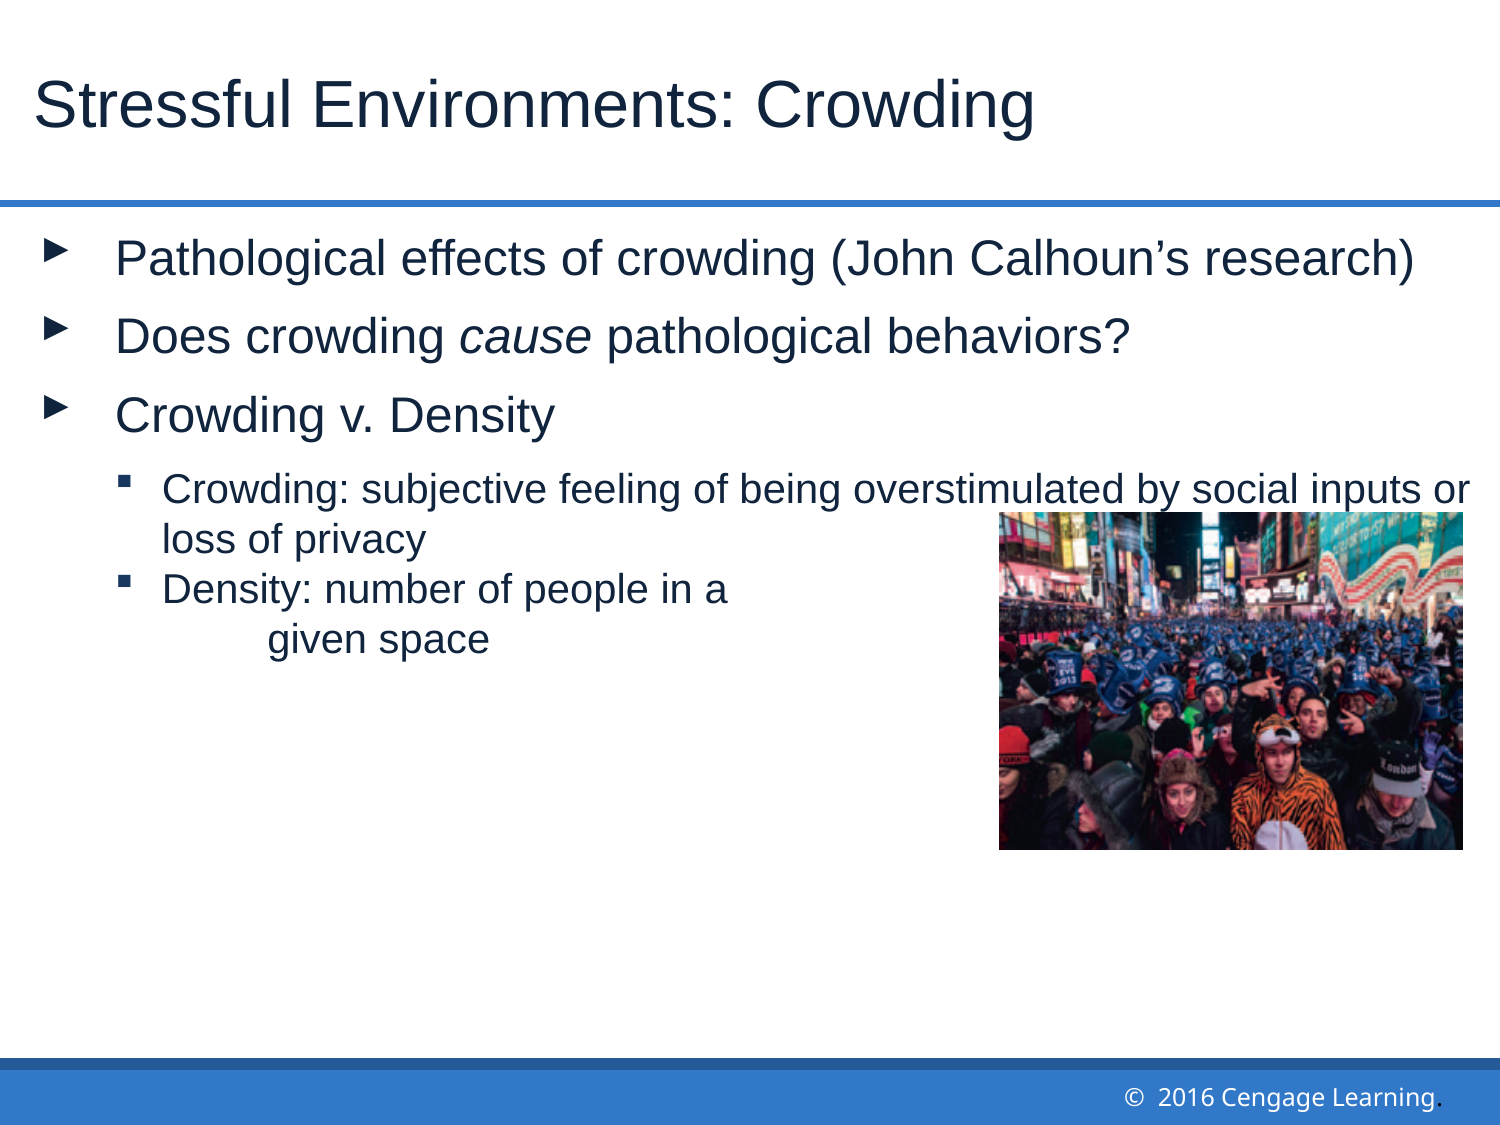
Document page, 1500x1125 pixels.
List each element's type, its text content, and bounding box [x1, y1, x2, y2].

picture [999, 512, 1463, 851]
title Stressful Environments: Crowding [0, 0, 1500, 202]
list Pathological effects of crowding (John Calhoun’s research) Does crowding cause pathological behaviors? Crowding v. Density Crowding: subjective feeling of being overstimulated by social inputs or loss of privacy Density: number of people in a given space [24, 217, 1500, 1063]
